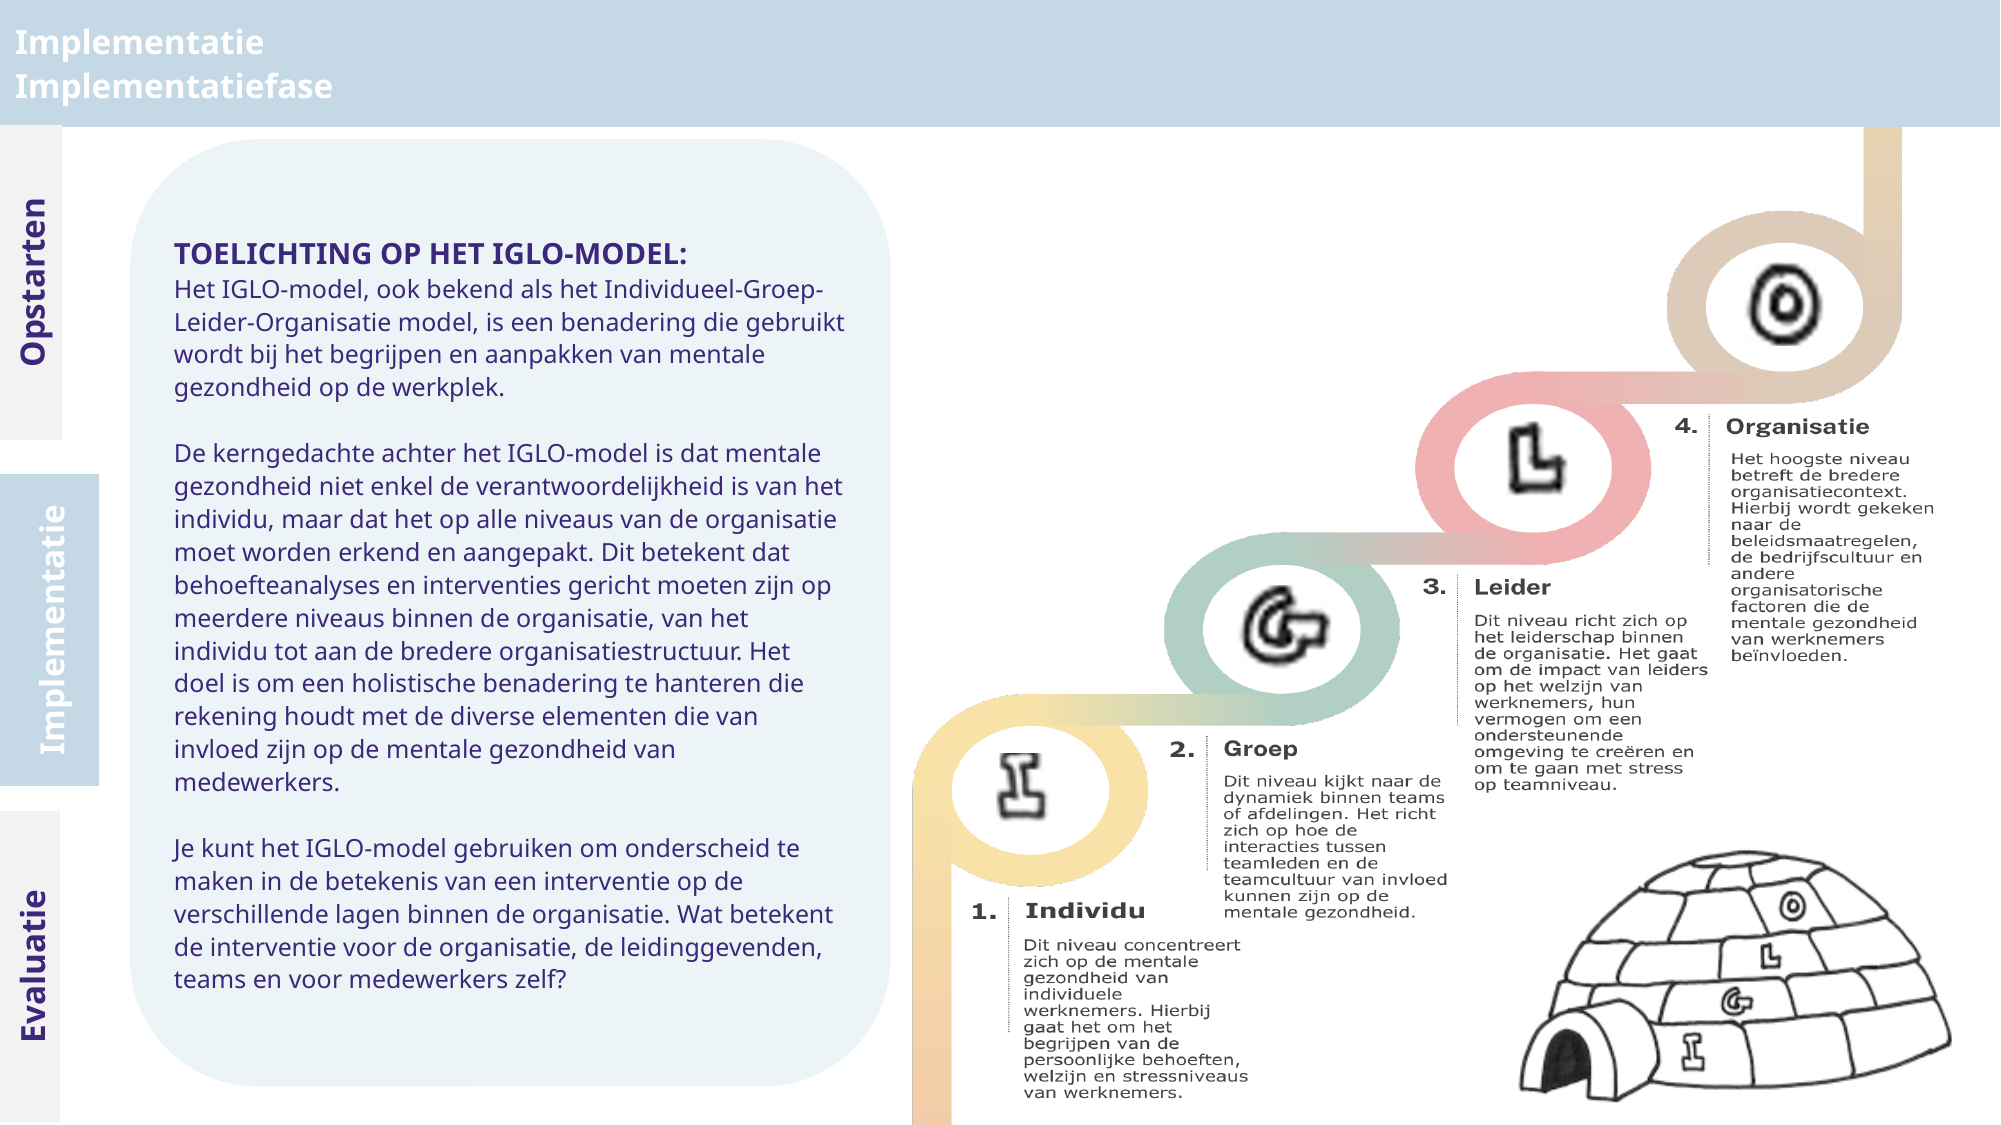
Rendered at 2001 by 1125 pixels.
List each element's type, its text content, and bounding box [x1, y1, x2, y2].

text_box Implementatie [0, 474, 99, 786]
picture [859, 127, 2000, 1125]
text_box Evaluatie [0, 811, 60, 1122]
text_box Opstarten [0, 127, 60, 438]
text_box Implementatie Implementatiefase [0, 0, 2000, 127]
text_box TOELICHTING OP HET IGLO-MODEL: Het IGLO-model, ook bekend als het Individueel-Groep-Leider-Organisatie model, is een benadering die gebruikt wordt bij het begrijpen en aanpakken van mentale gezondheid op de werkplek. De kerngedachte achter het IGLO-model is dat mentale gezondheid niet enkel de verantwoordelijkheid is van het individu, maar dat het op alle niveaus van de organisatie moet worden erkend en aangepakt. Dit betekent dat behoefteanalyses en interventies gericht moeten zijn op meerdere niveaus binnen de organisatie, van het individu tot aan de bredere organisatiestructuur. Het doel is om een holistische benadering te hanteren die rekening houdt met de diverse elementen die van invloed zijn op de mentale gezondheid van medewerkers. Je kunt het IGLO-model gebruiken om onderscheid te maken in de betekenis van een interventie op de verschillende lagen binnen de organisatie. Wat betekent de interventie voor de organisatie, de leidinggevenden, teams en voor medewerkers zelf? [130, 139, 859, 1087]
